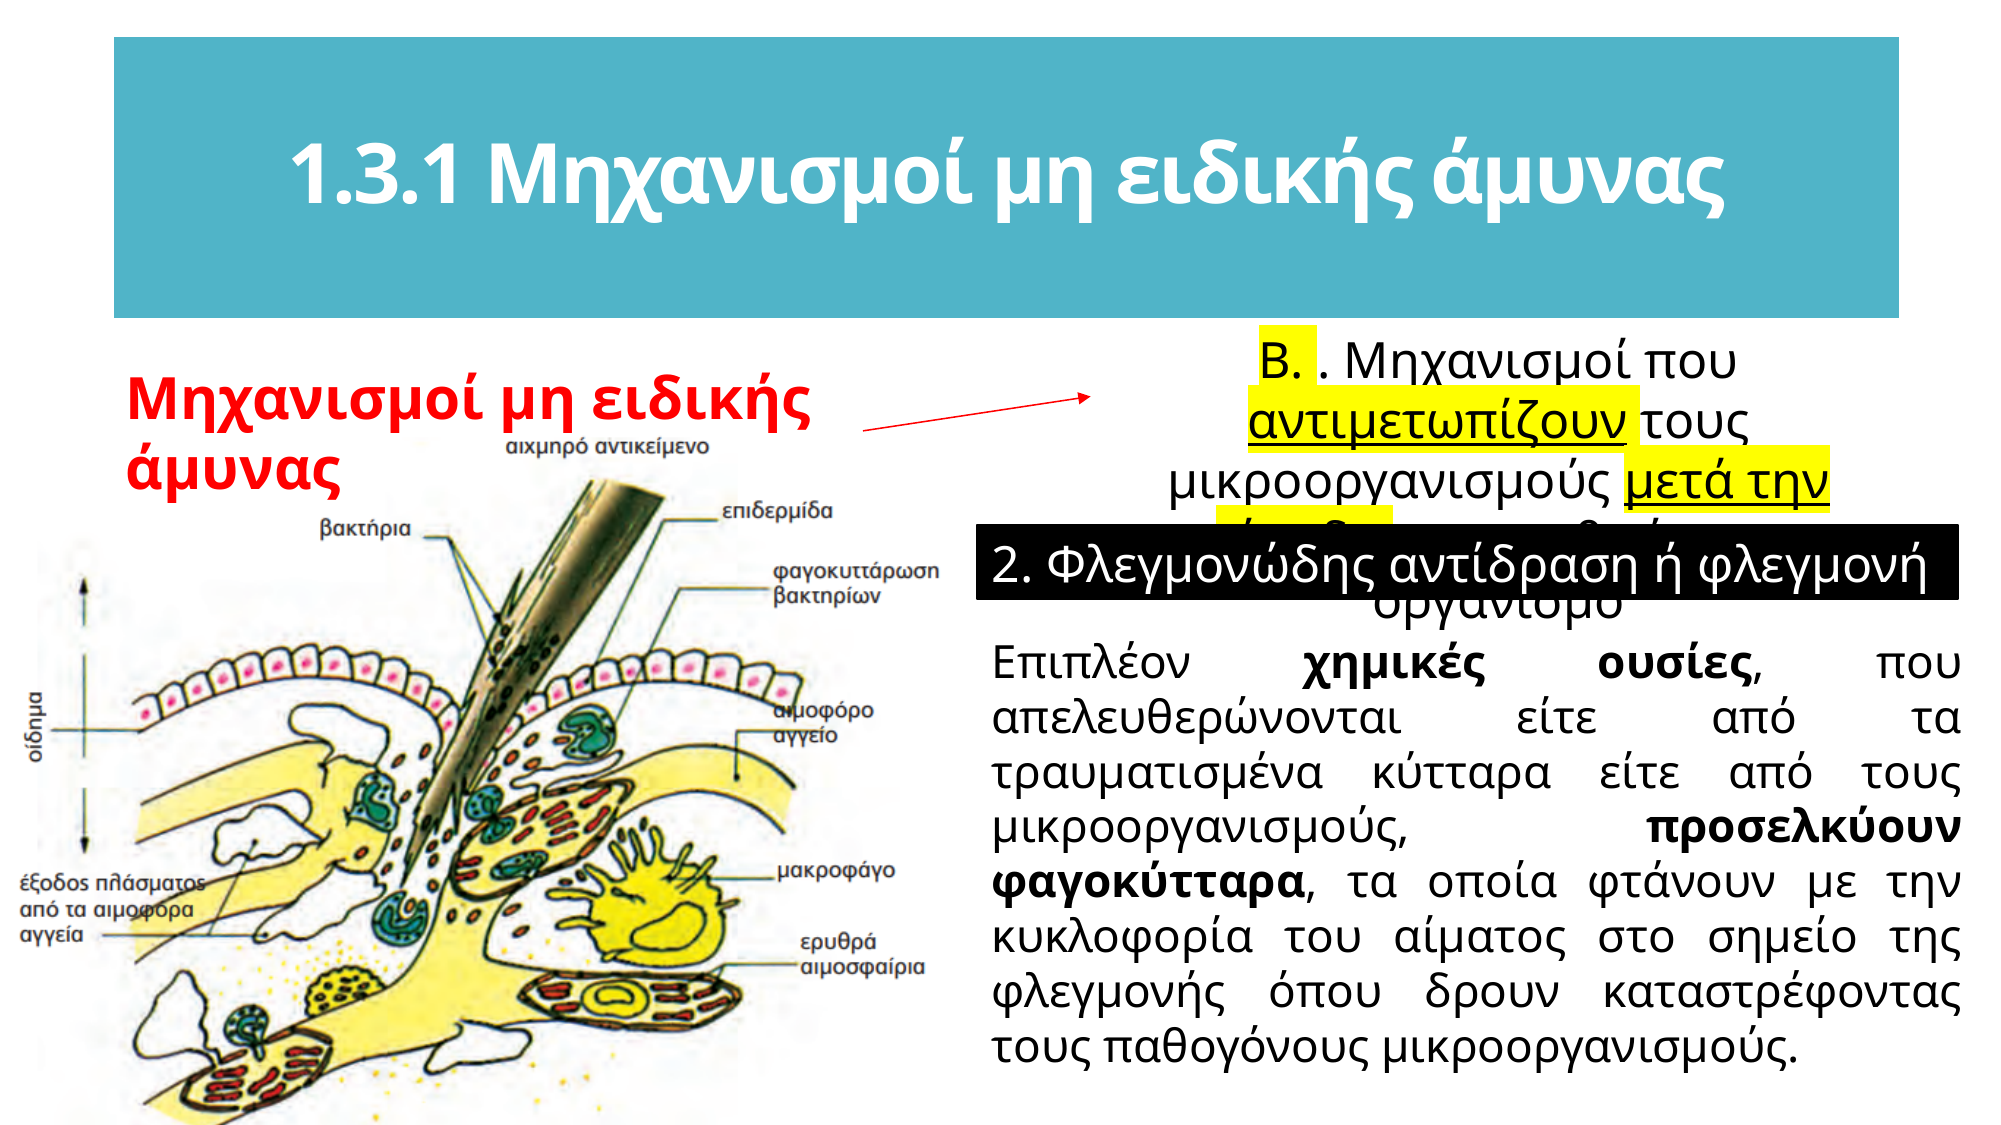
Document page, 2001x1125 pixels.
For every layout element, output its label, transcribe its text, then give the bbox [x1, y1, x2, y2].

text_box Μηχανισμοί μη ειδικής άμυνας [110, 353, 863, 419]
text_box 2. Φλεγμονώδης αντίδραση ή φλεγμονή [982, 524, 1959, 600]
title 1.3.1 Μηχανισμοί μη ειδικής άμυνας [111, 34, 1903, 322]
text_box Επιπλέον χημικές ουσίες, που απελευθερώνονται είτε από τα τραυματισμένα κύτταρα είτε από τους μικροοργανισμούς, προσελκύουν φαγοκύτταρα, τα οποία φτάνουν με την κυκλοφορία του αίματος στο σημείο της φλεγμονής όπου δρουν καταστρέφοντας τους παθογόνους μικροοργανισμούς. [982, 624, 1978, 1080]
text_box Β. . Μηχανισμοί που αντιμετωπίζουν τους μικροοργανισμούς μετά την είσοδο στον ανθρώπινο οργανισμό [1090, 600, 1907, 624]
picture [0, 419, 982, 1125]
text_box Β. . Μηχανισμοί που αντιμετωπίζουν τους μικροοργανισμούς μετά την είσοδο στον ανθρώπινο οργανισμό [1090, 321, 1907, 524]
